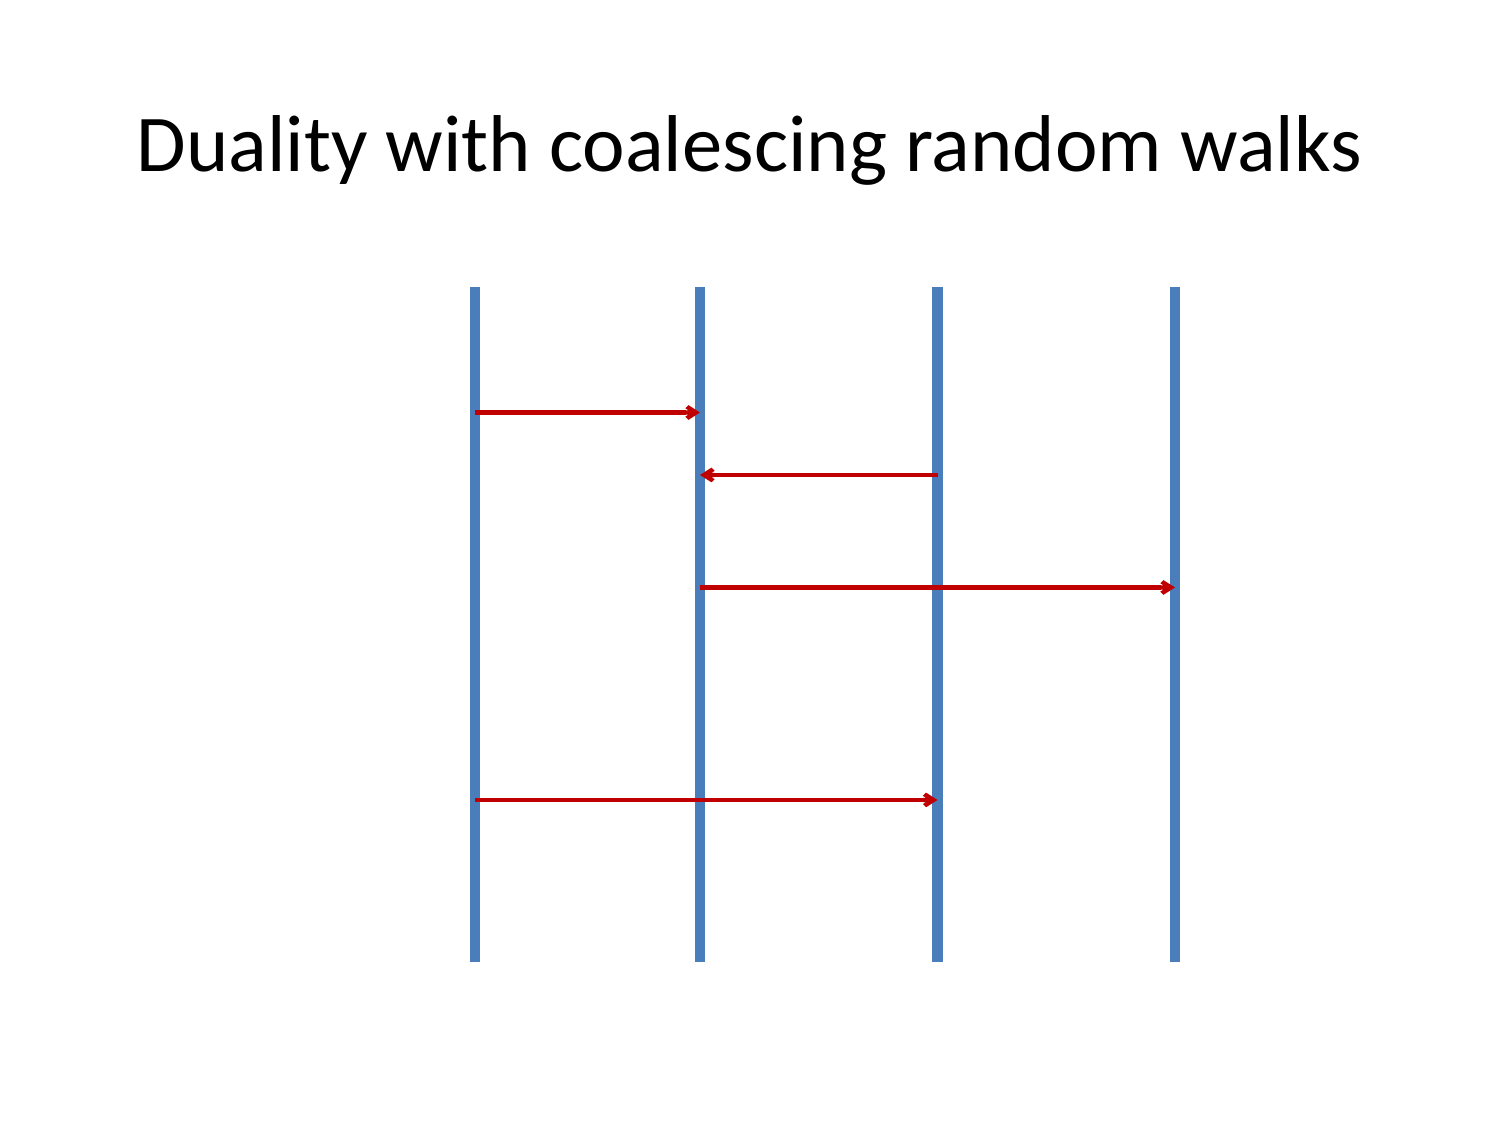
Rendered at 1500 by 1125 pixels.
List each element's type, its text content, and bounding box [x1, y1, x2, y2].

title Duality with coalescing random walks [75, 45, 1425, 233]
